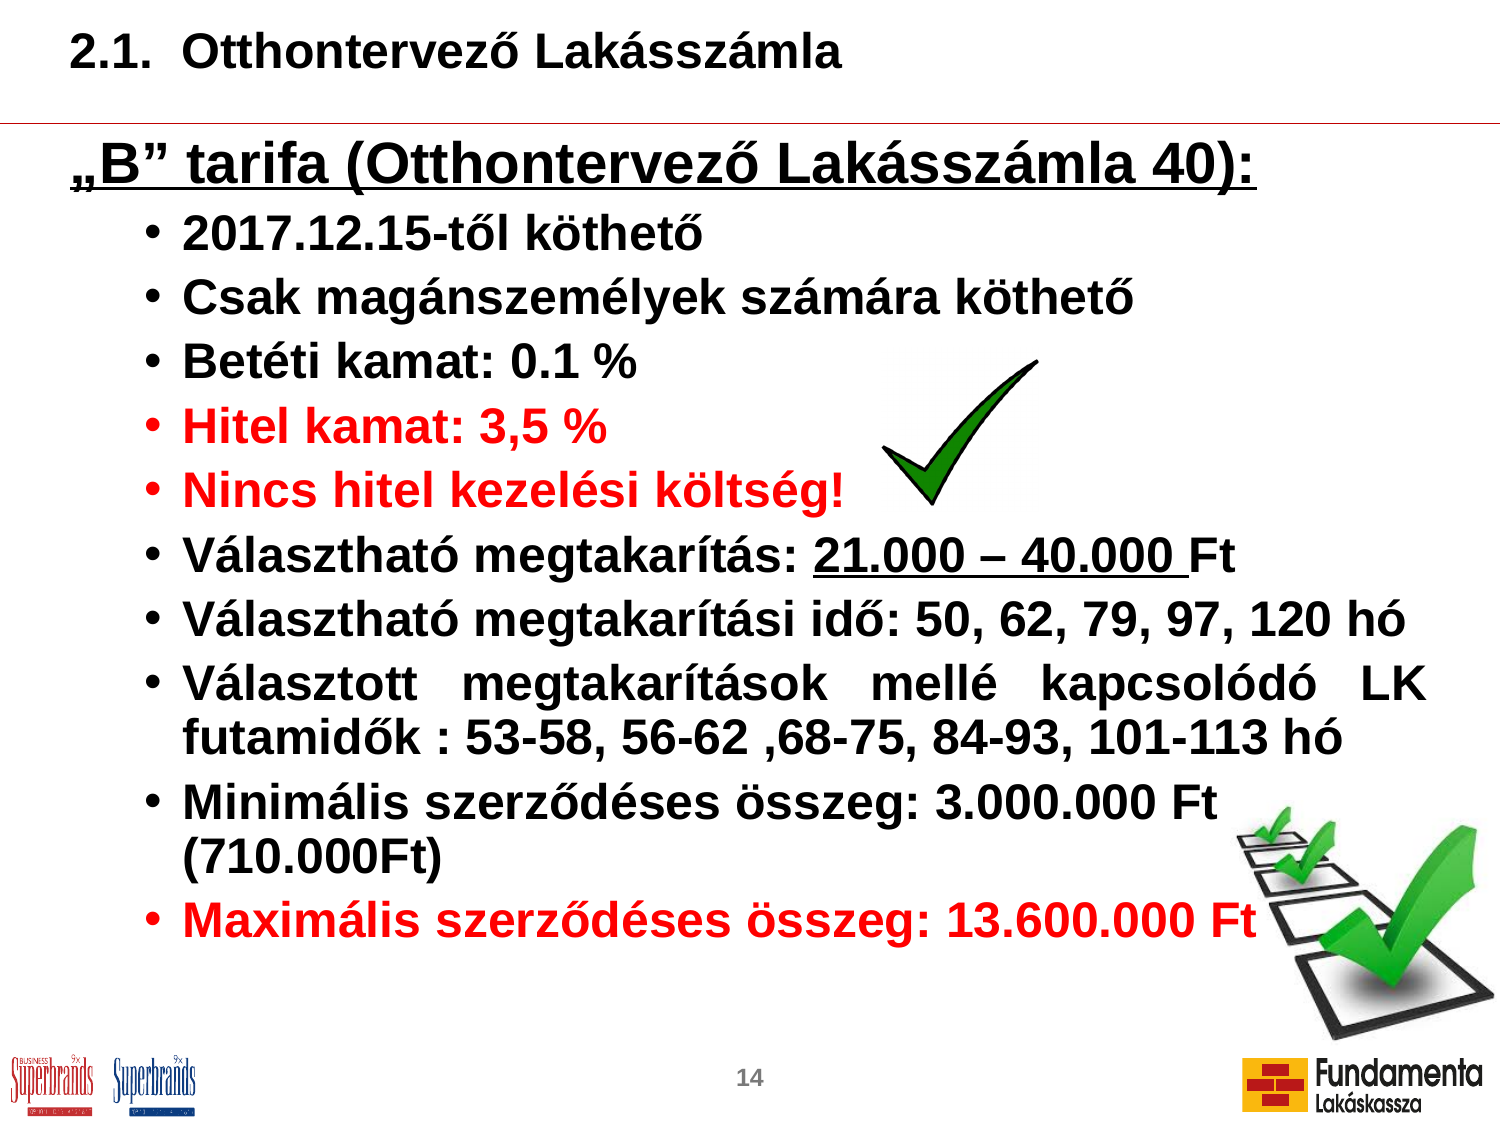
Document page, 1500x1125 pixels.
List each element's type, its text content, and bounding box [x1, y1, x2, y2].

picture [1230, 800, 1500, 1047]
title 2.1. Otthontervező Lakásszámla [54, 0, 1349, 106]
slide_number 14 [581, 1046, 919, 1107]
picture [881, 347, 1039, 512]
list „B” tarifa (Otthontervező Lakásszámla 40): 2017.12.15-től köthető Csak magánszemélyek számára köthető Betéti kamat: 0.1 % Hitel kamat: 3,5 % Nincs hitel kezelési költség! Választható megtakarítás: 21.000 – 40.000 Ft Választható megtakarítási idő: 50, 62, 79, 97, 120 hó Választott megtakarítások mellé kapcsolódó LK futamidők : 53-58, 56-62 ,68-75, 84-93, 101-113 hó Minimális szerződéses összeg: 3.000.000 Ft (710.000Ft) Maximális szerződéses összeg: 13.600.000 Ft [54, 126, 1443, 964]
